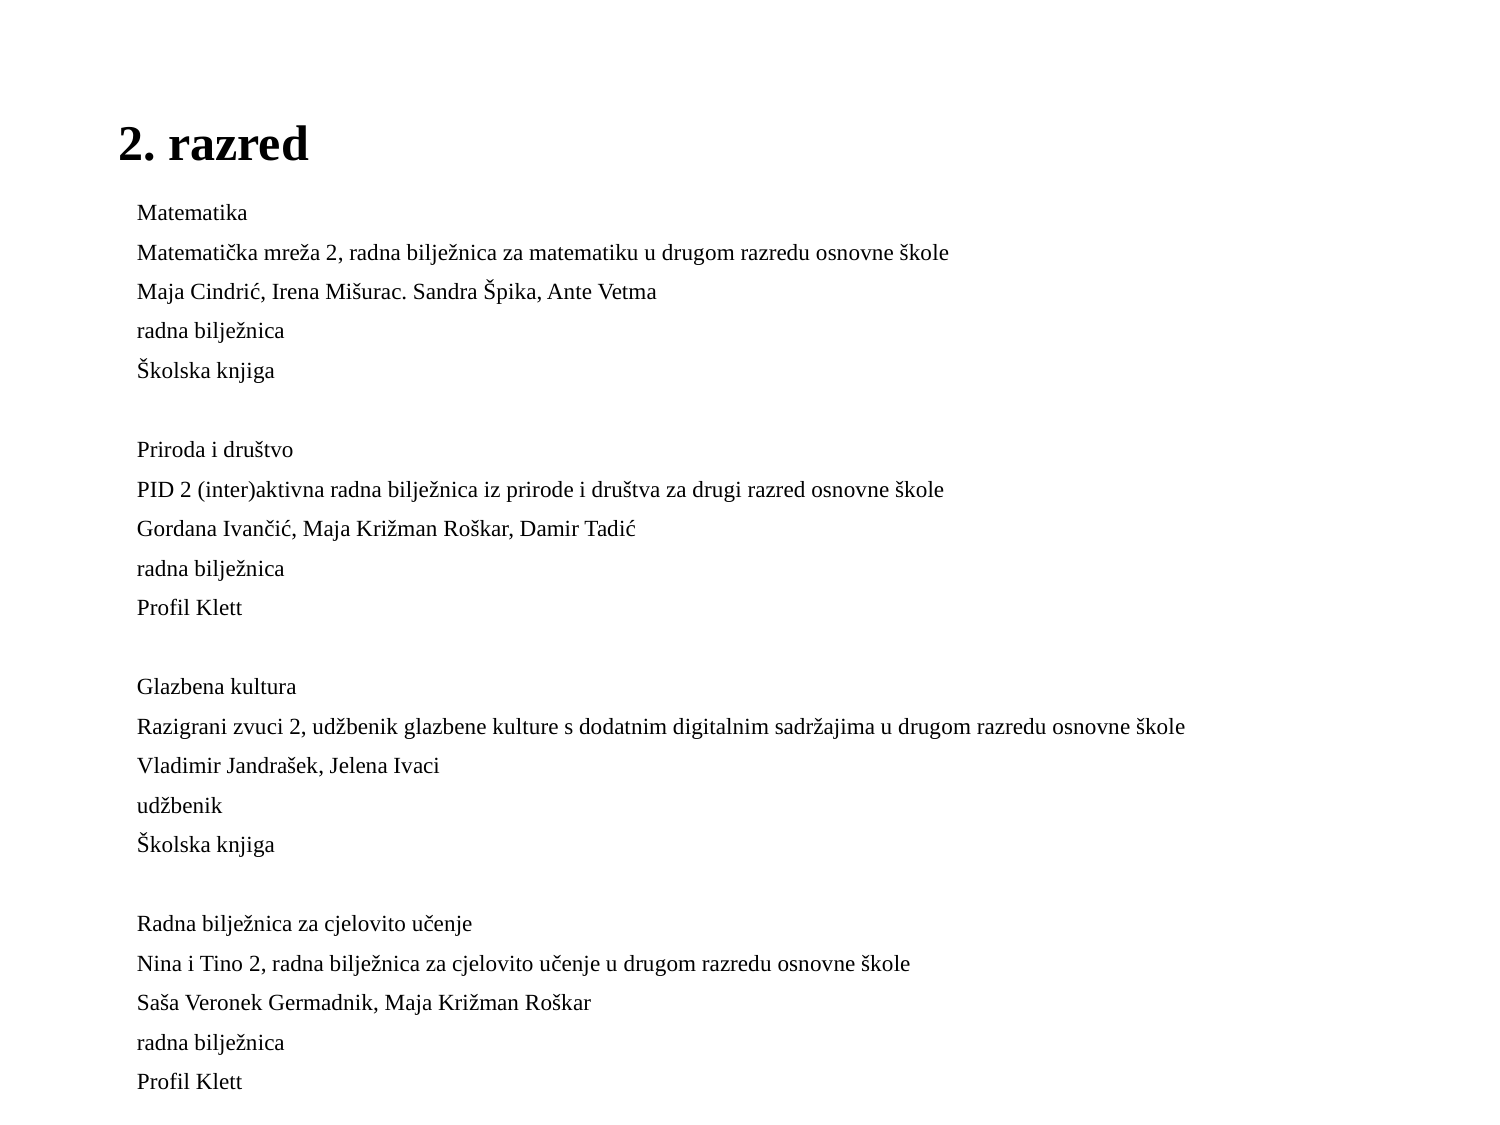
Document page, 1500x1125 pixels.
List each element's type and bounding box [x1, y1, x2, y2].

title [103, 59, 1397, 193]
list [103, 193, 1397, 1105]
